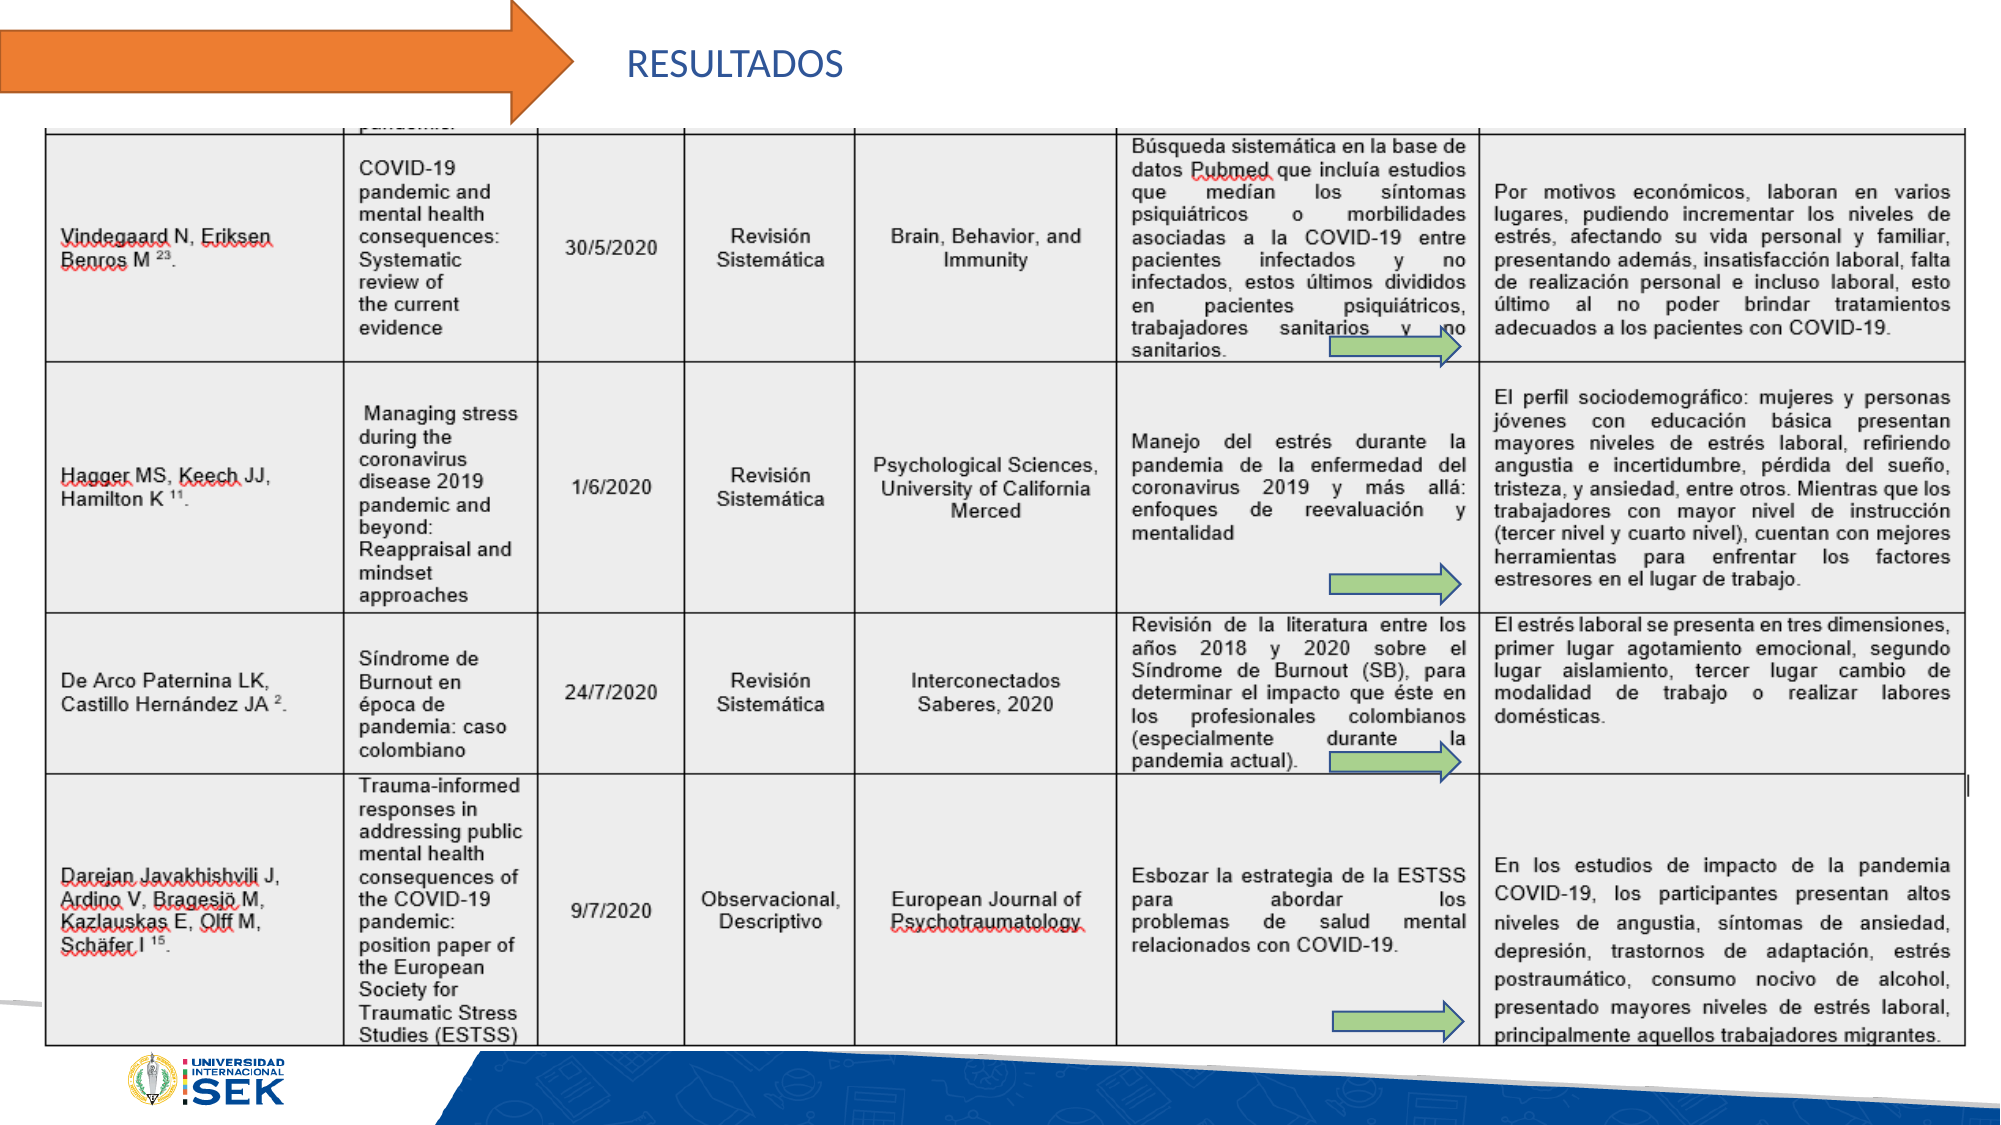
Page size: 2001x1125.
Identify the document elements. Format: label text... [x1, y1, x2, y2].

text_box RESULTADOS [611, 28, 1071, 94]
picture [0, 128, 2000, 1125]
text_box [0, 0, 575, 126]
